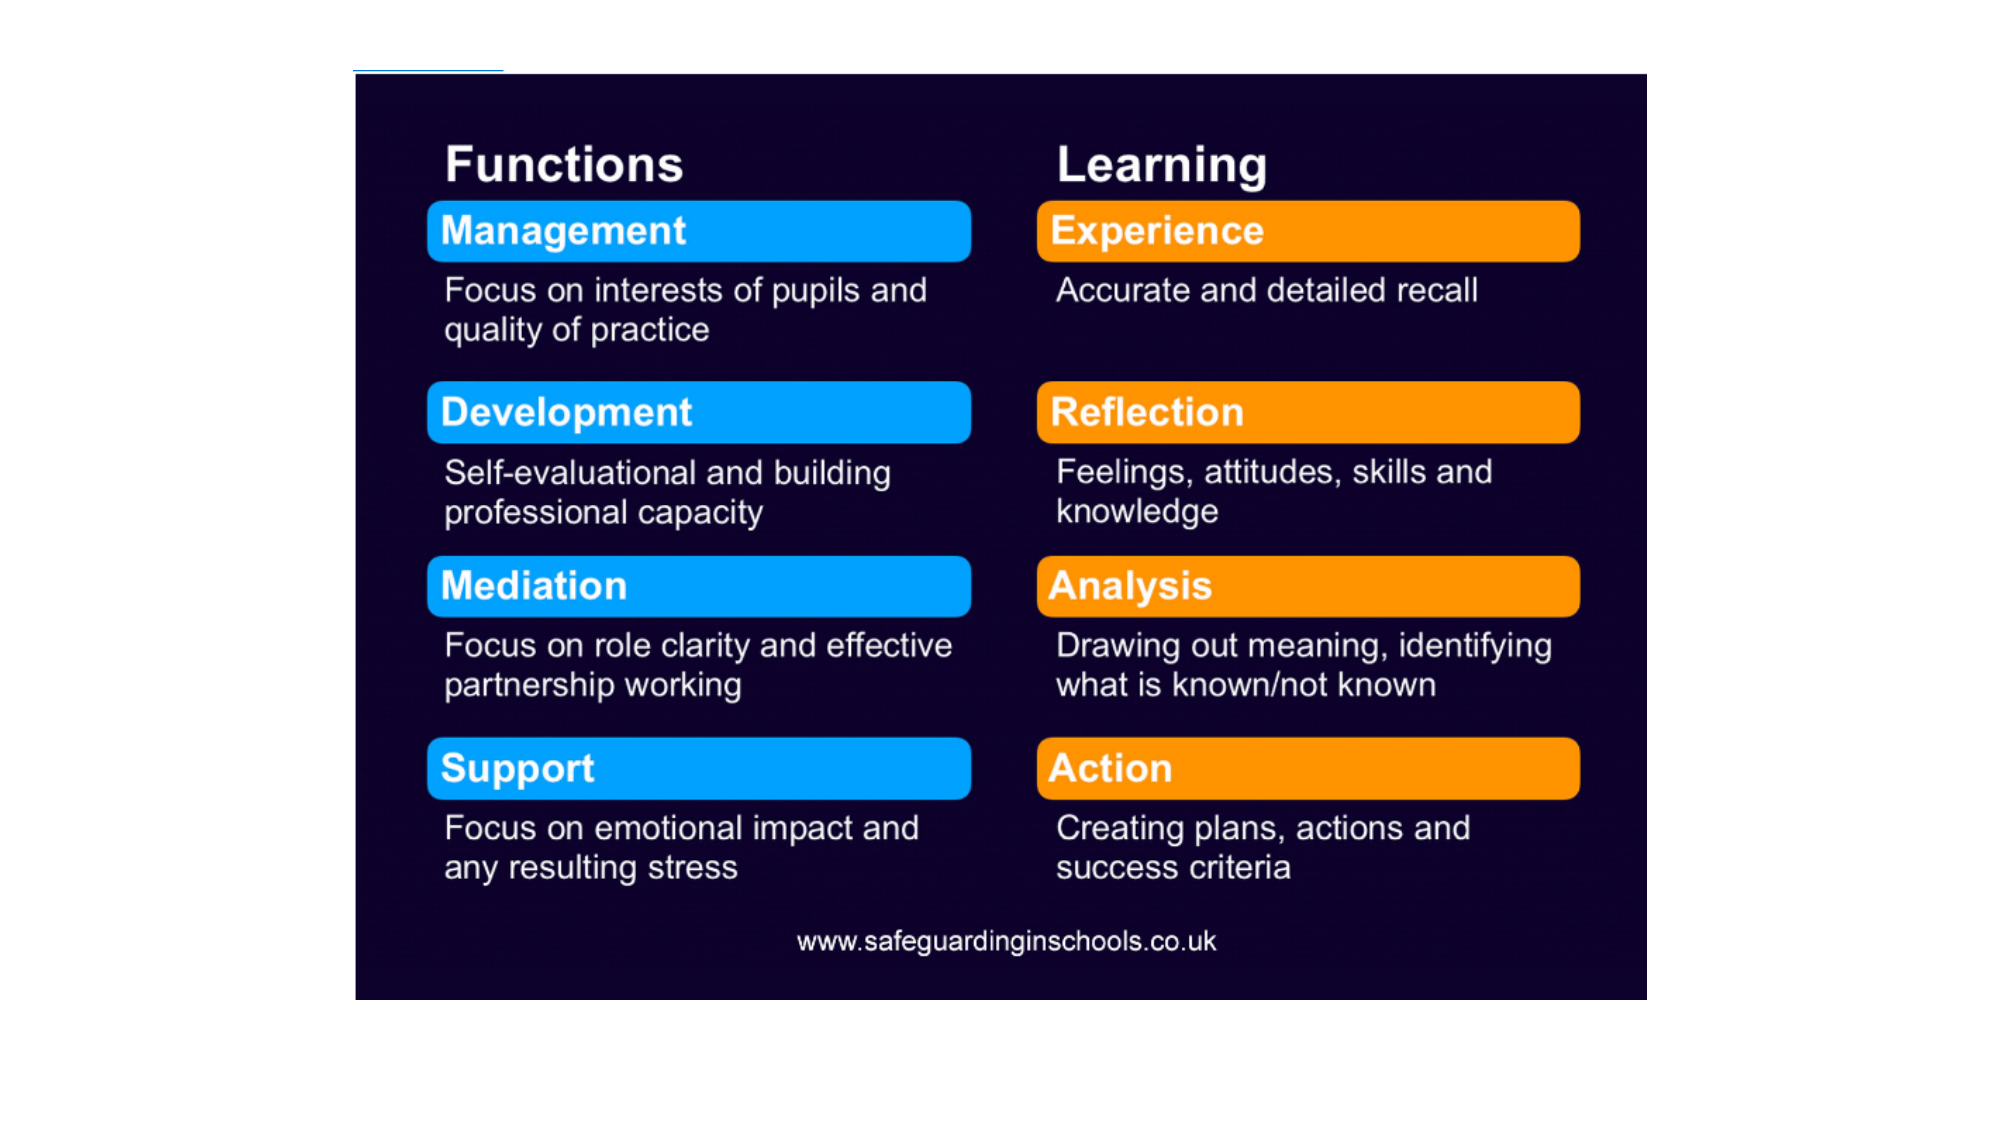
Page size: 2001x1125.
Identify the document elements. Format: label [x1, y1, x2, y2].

list [352, 70, 1648, 1001]
